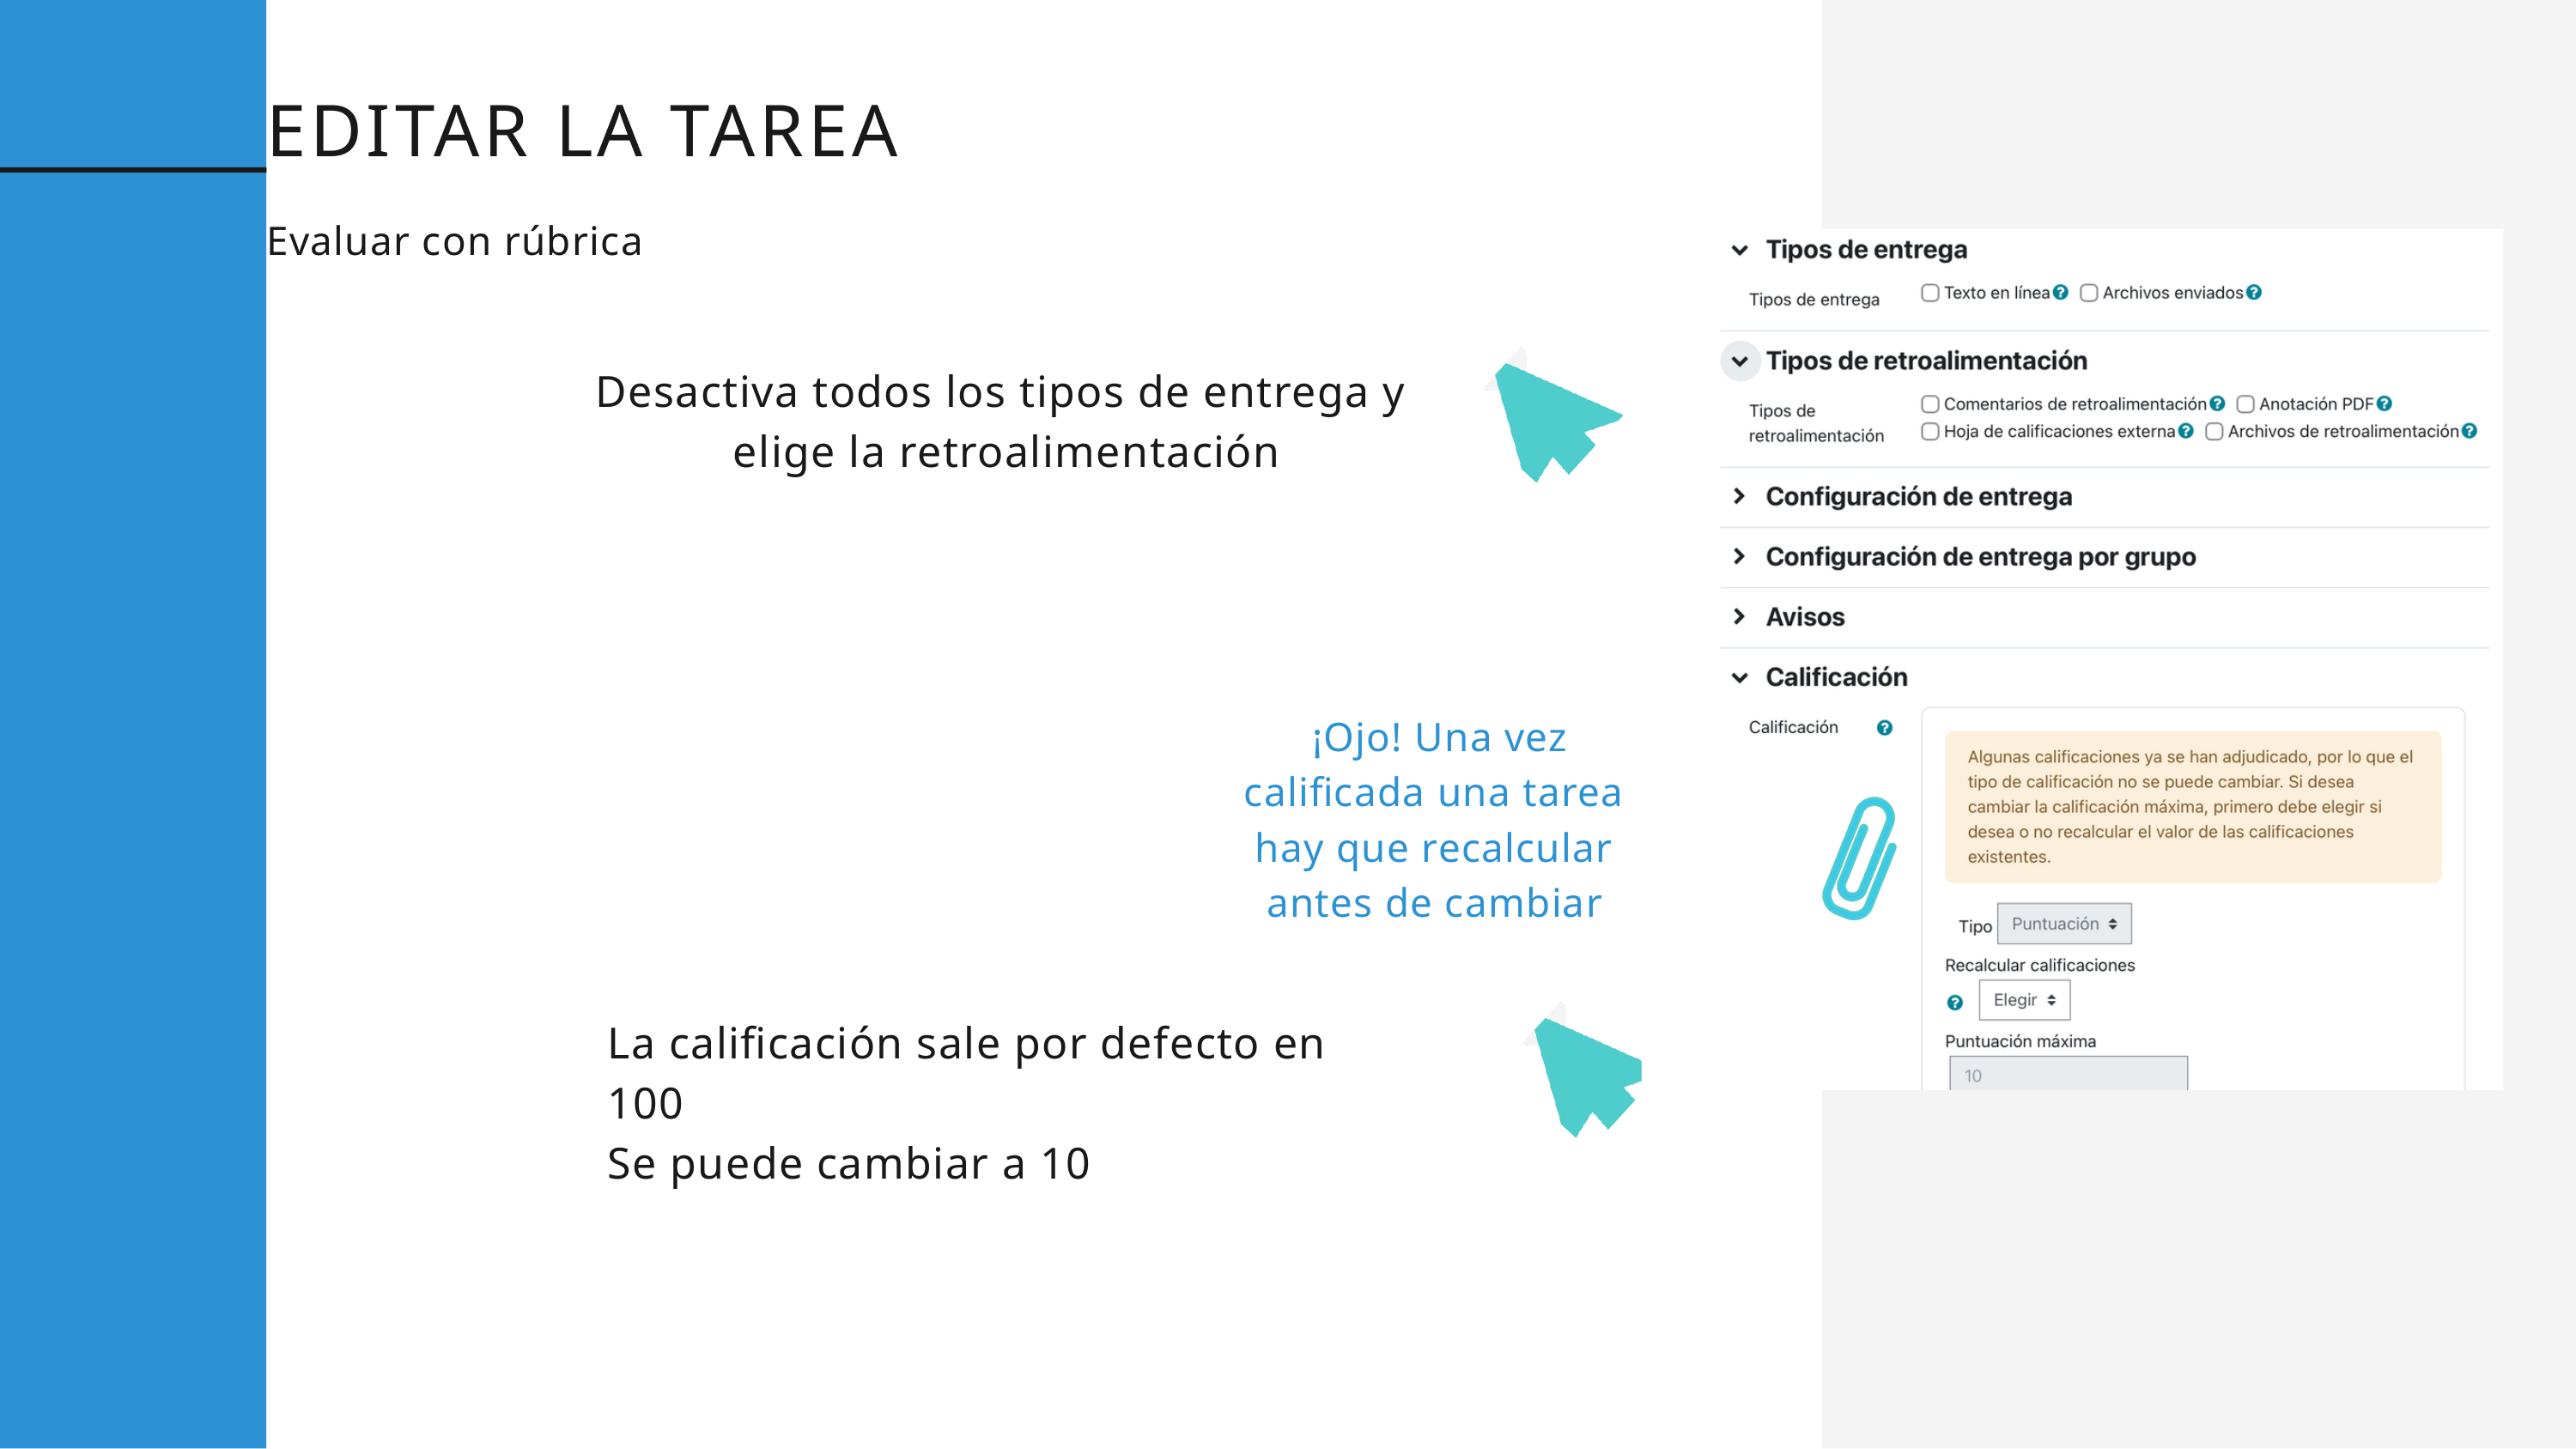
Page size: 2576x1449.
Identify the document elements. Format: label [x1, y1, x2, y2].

text_box [0, 0, 267, 1449]
text_box [568, 0, 2576, 1449]
text_box [266, 85, 563, 260]
